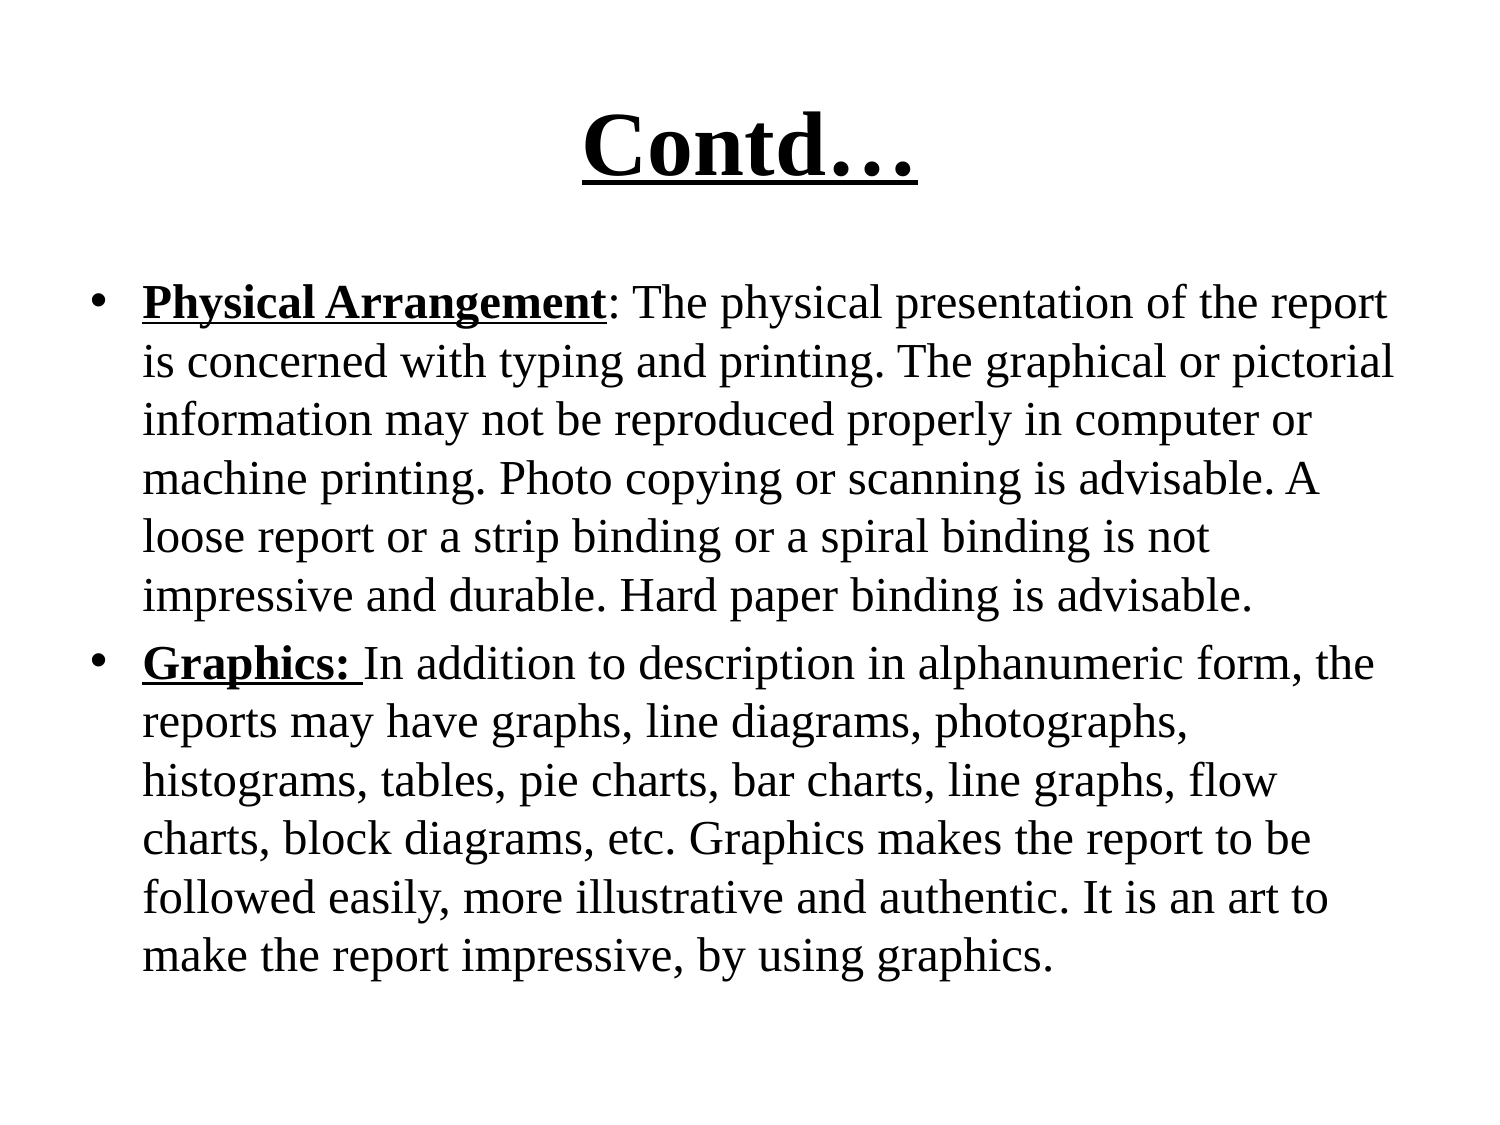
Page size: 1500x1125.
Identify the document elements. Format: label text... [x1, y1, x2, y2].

title Contd… [75, 45, 1425, 233]
list Physical Arrangement: The physical presentation of the report is concerned with typing and printing. The graphical or pictorial information may not be reproduced properly in computer or machine printing. Photo copying or scanning is advisable. A loose report or a strip binding or a spiral binding is not impressive and durable. Hard paper binding is advisable. Graphics: In addition to description in alphanumeric form, the reports may have graphs, line diagrams, photographs, histograms, tables, pie charts, bar charts, line graphs, flow charts, block diagrams, etc. Graphics makes the report to be followed easily, more illustrative and authentic. It is an art to make the report impressive, by using graphics. [75, 262, 1425, 1005]
